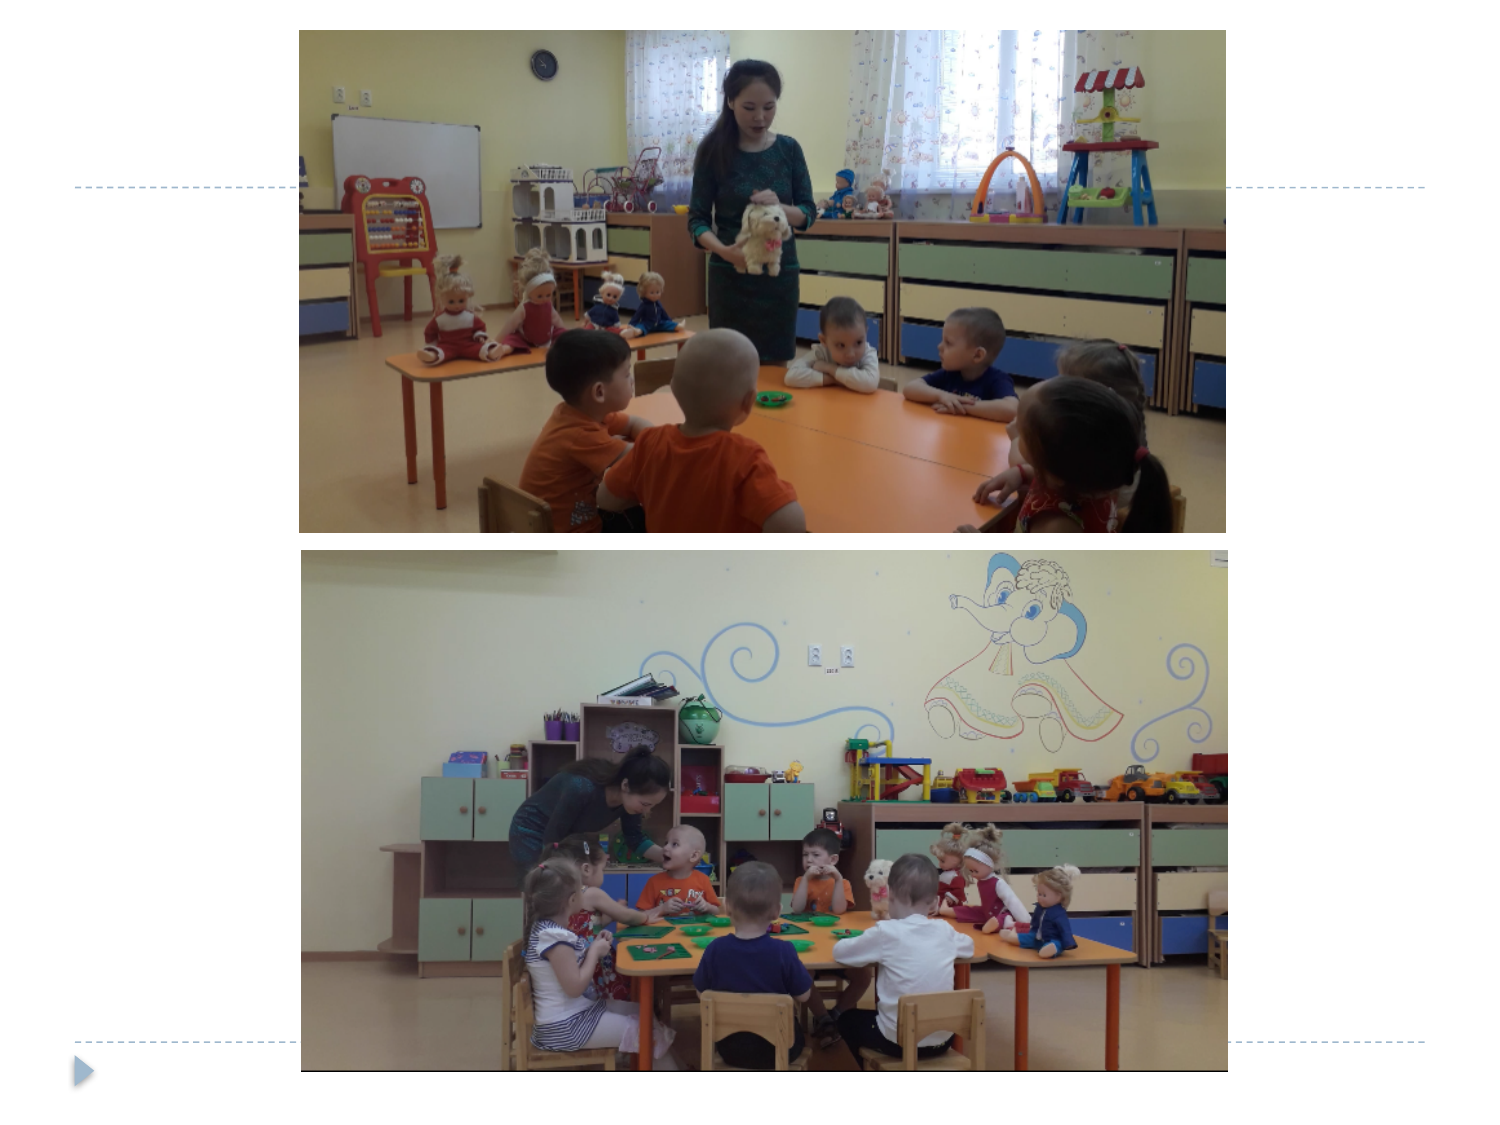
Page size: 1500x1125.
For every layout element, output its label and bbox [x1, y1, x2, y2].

list [299, 30, 1227, 533]
picture [300, 550, 1228, 1072]
